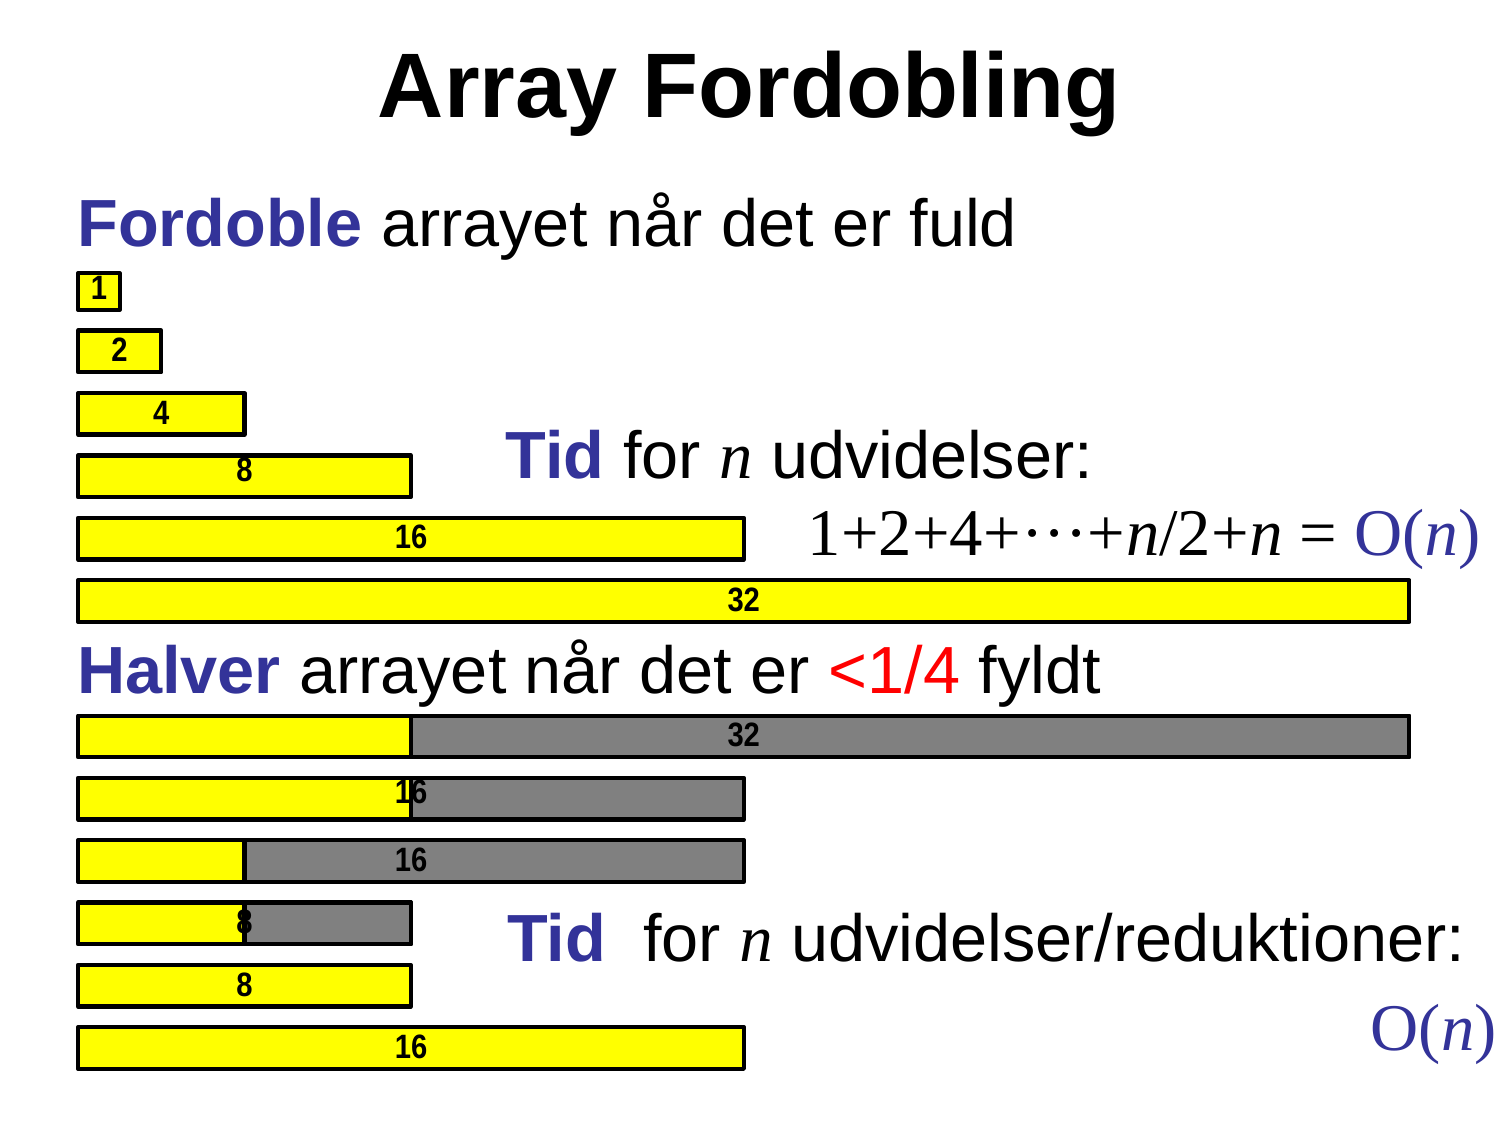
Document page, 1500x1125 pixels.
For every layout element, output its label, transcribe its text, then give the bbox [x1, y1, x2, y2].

picture [74, 712, 1413, 1073]
picture [74, 269, 1413, 626]
list Fordoble arrayet når det er fuld Tid for n udvidelser: 1+2+4+···+n/2+n = O(n) [62, 187, 1500, 624]
text_box Halver arrayet når det er <1/4 fyldt Tid for n udvidelser/reduktioner: O(n) [62, 624, 1500, 1125]
text_box Array Fordobling [74, 0, 1425, 175]
